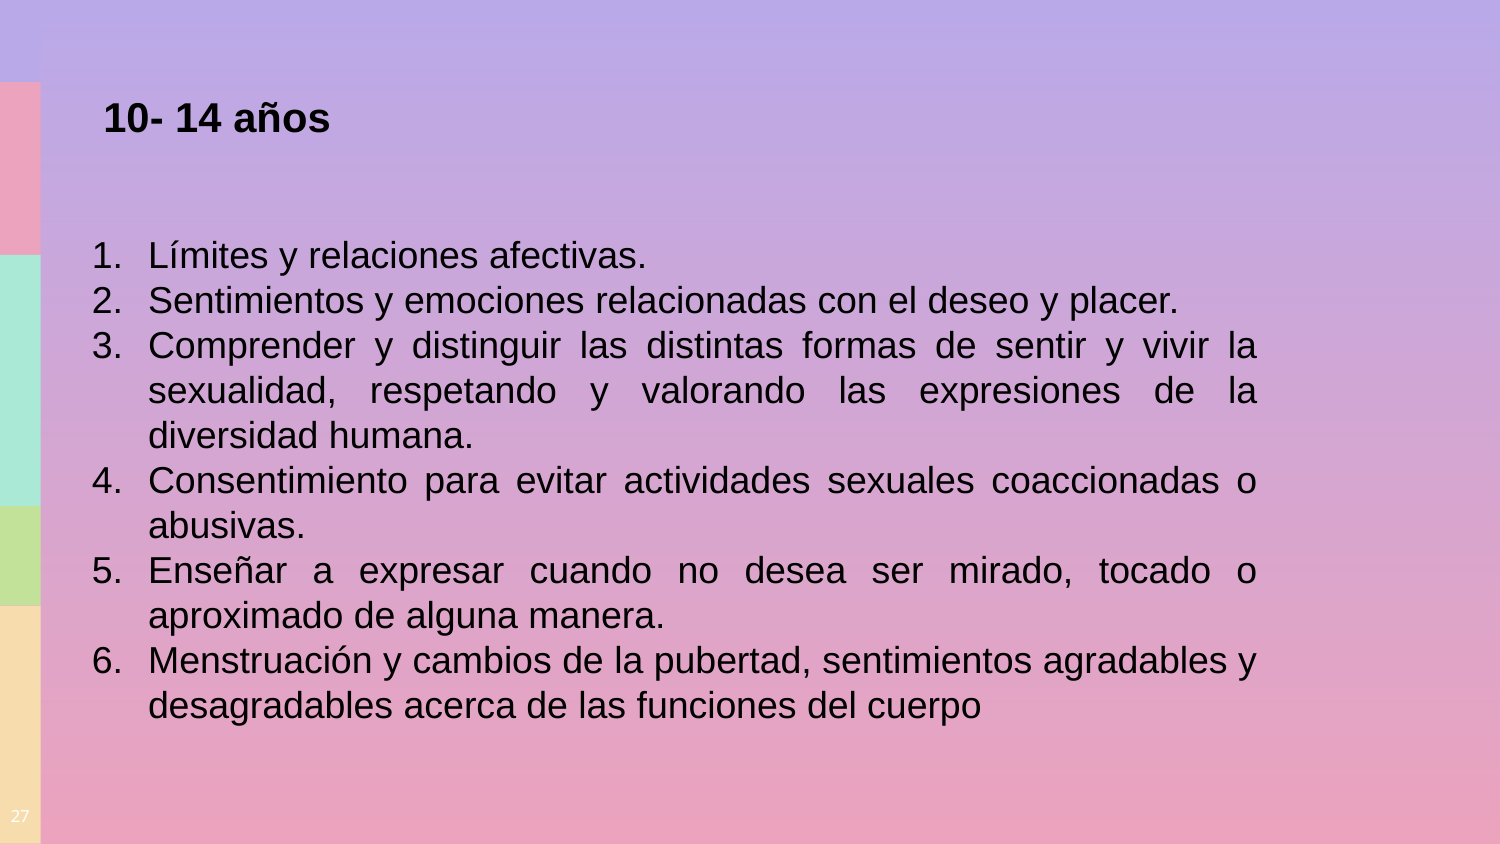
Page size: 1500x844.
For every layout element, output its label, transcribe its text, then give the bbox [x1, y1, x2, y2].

slide_number 27 [0, 790, 49, 844]
text_box 10- 14 años Límites y relaciones afectivas. Sentimientos y emociones relacionadas con el deseo y placer. Comprender y distinguir las distintas formas de sentir y vivir la sexualidad, respetando y valorando las expresiones de la diversidad humana. Consentimiento para evitar actividades sexuales coaccionadas o abusivas. Enseñar a expresar cuando no desea ser mirado, tocado o aproximado de alguna manera. Menstruación y cambios de la pubertad, sentimientos agradables y desagradables acerca de las funciones del cuerpo [77, 83, 1272, 734]
